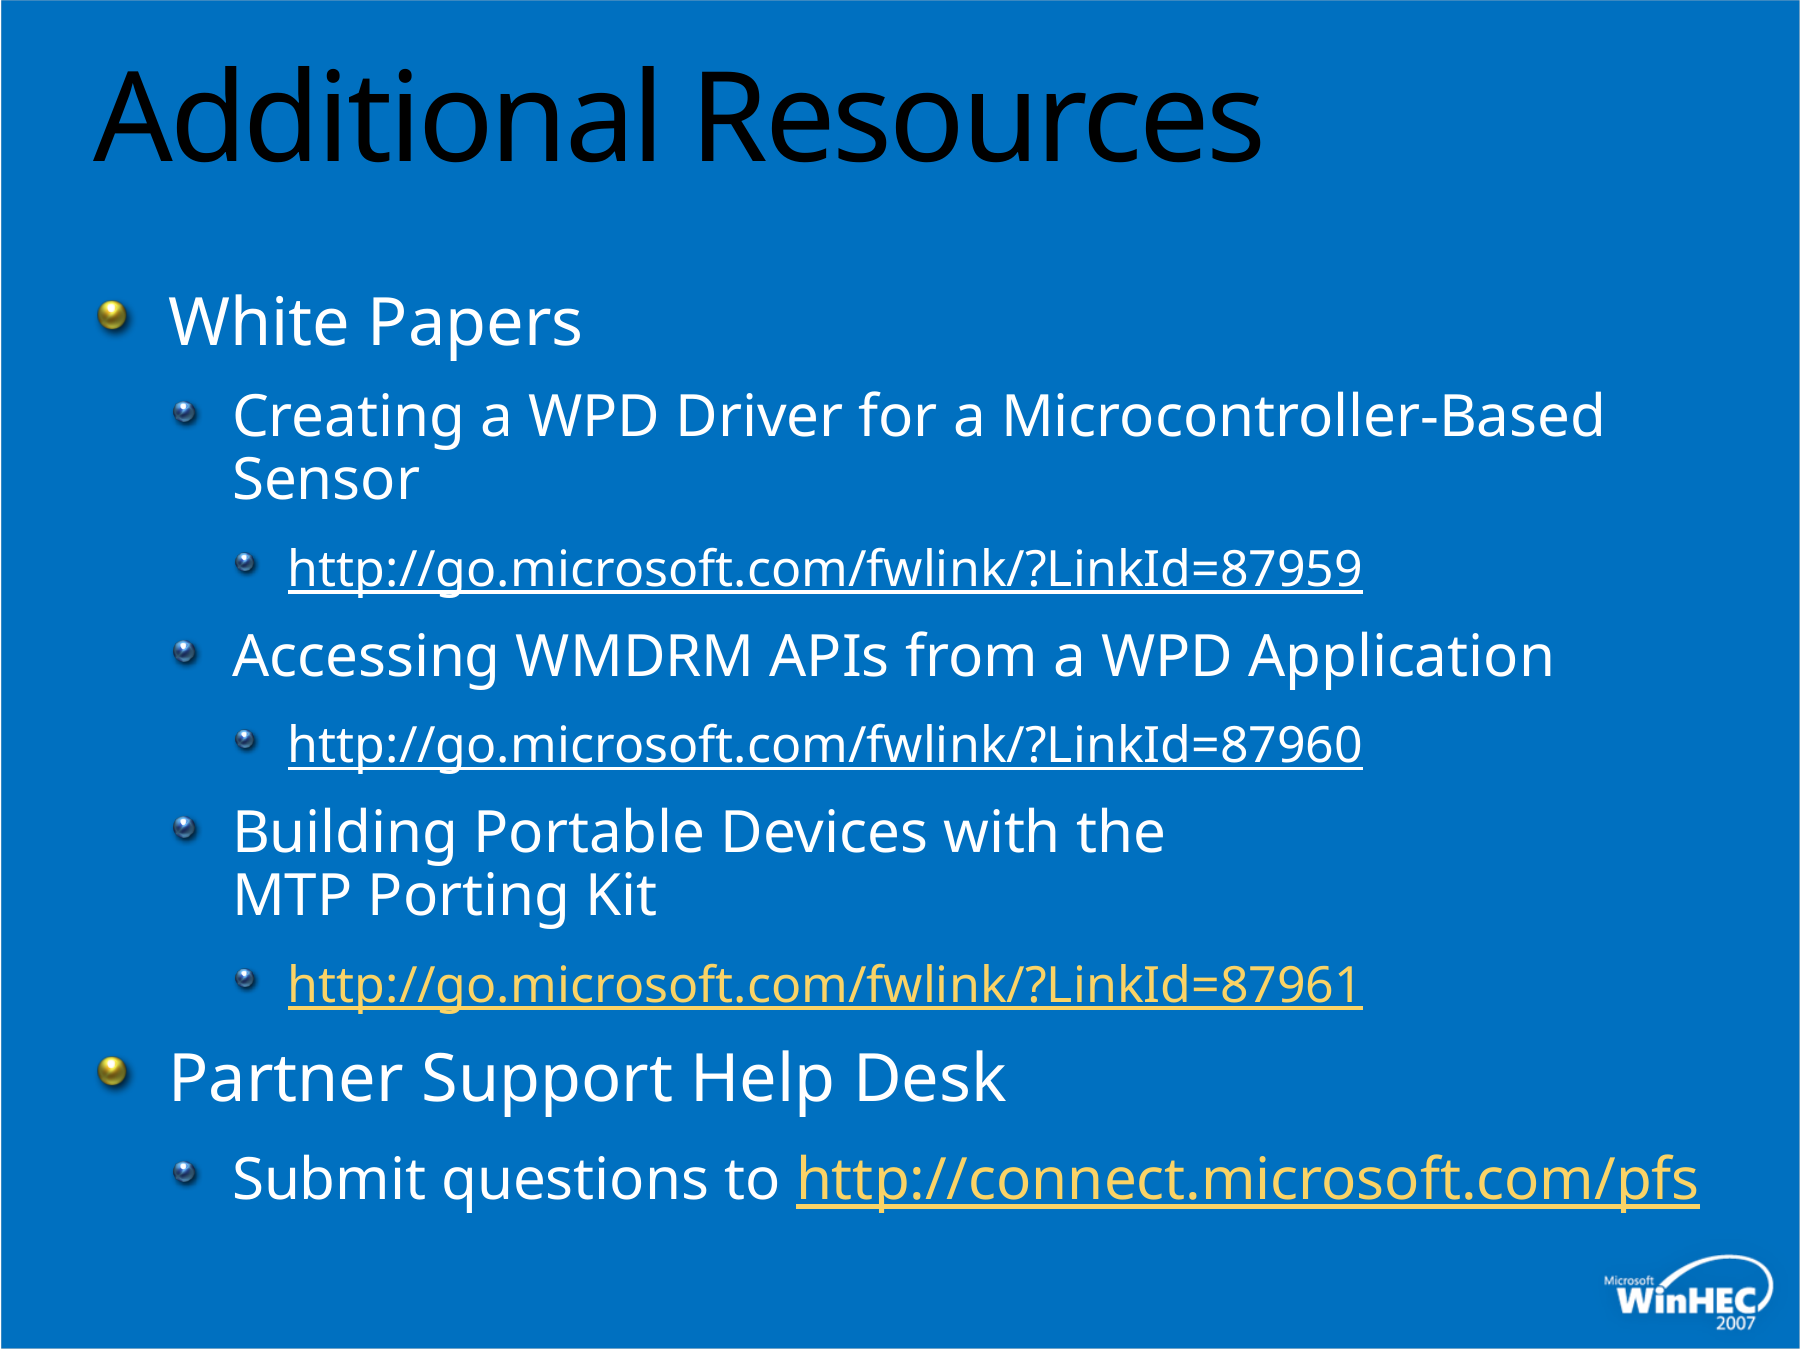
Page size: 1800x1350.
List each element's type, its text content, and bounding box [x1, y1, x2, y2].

picture [0, 0, 1800, 1350]
list White Papers Creating a WPD Driver for a Microcontroller-Based Sensor http://go.microsoft.com/fwlink/?LinkId=87959 Accessing WMDRM APIs from a WPD Application http://go.microsoft.com/fwlink/?LinkId=87960 Building Portable Devices with the MTP Porting Kit http://go.microsoft.com/fwlink/?LinkId=87961 Partner Support Help Desk Submit questions to http://connect.microsoft.com/pfs [75, 278, 1725, 1121]
title Additional Resources [75, 45, 1725, 182]
